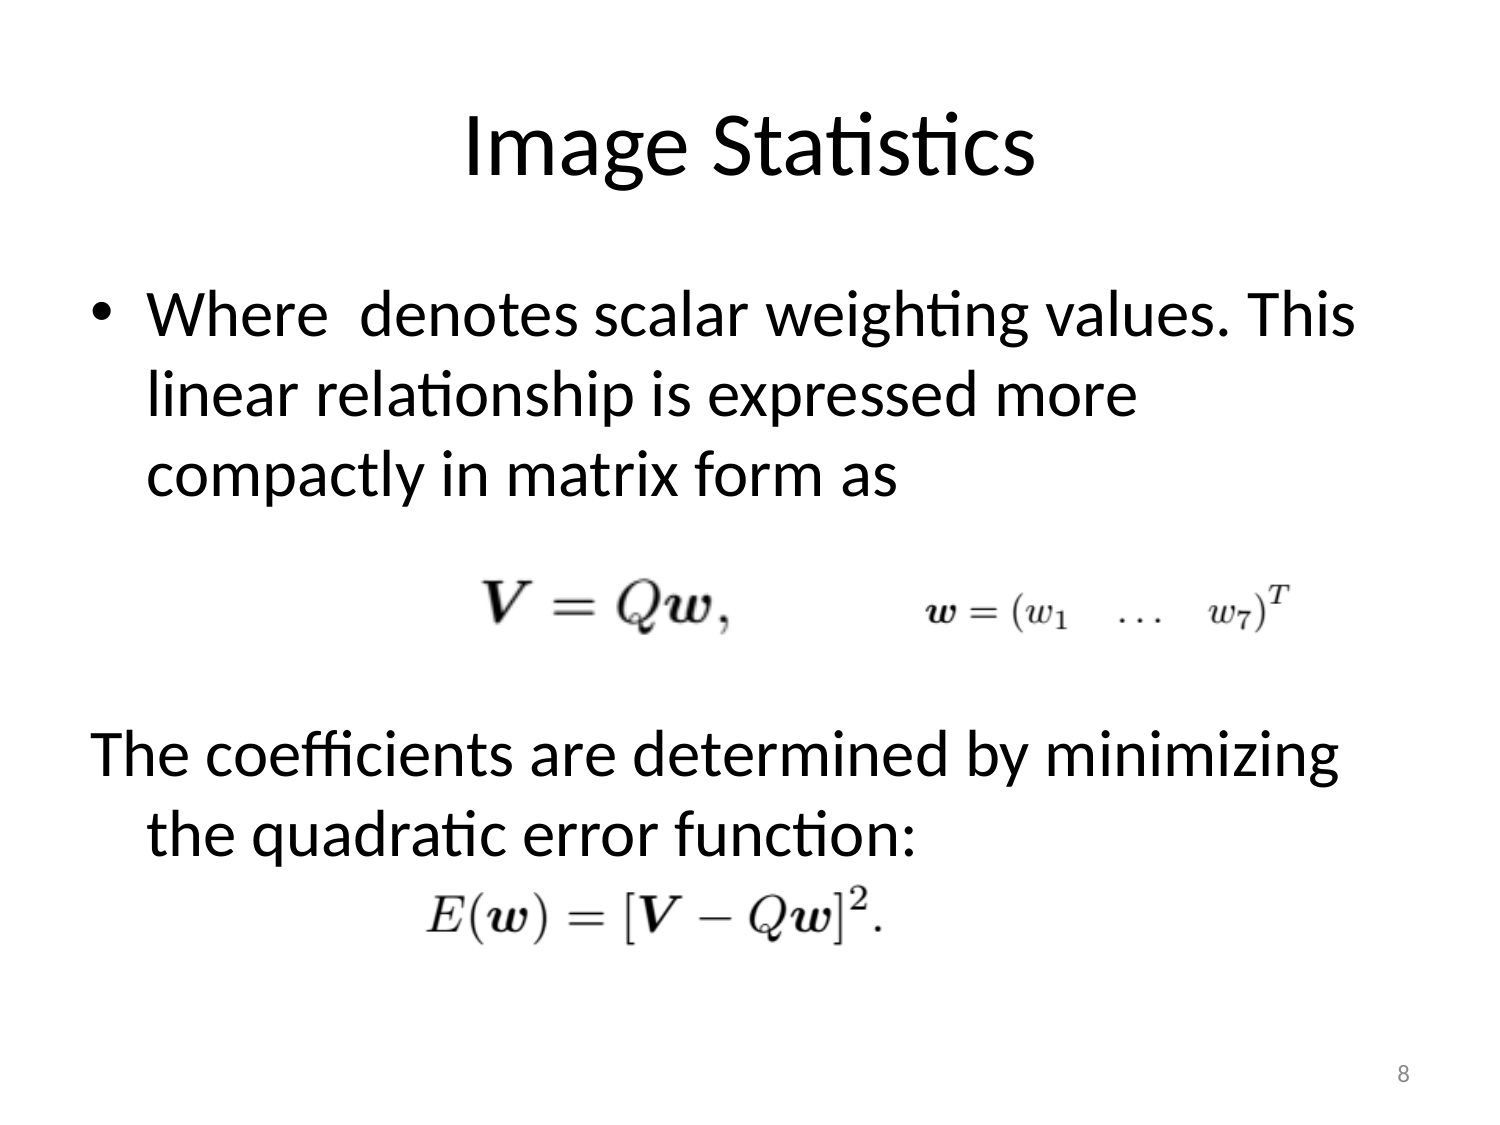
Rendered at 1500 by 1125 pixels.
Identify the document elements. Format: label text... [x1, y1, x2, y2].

list Where denotes scalar weighting values. This linear relationship is expressed more compactly in matrix form as The coefficients are determined by minimizing the quadratic error function: [75, 262, 1425, 1005]
title Image Statistics [75, 45, 1425, 233]
picture [371, 869, 943, 980]
picture [915, 574, 1291, 634]
picture [418, 550, 765, 658]
slide_number 8 [1074, 1042, 1425, 1103]
